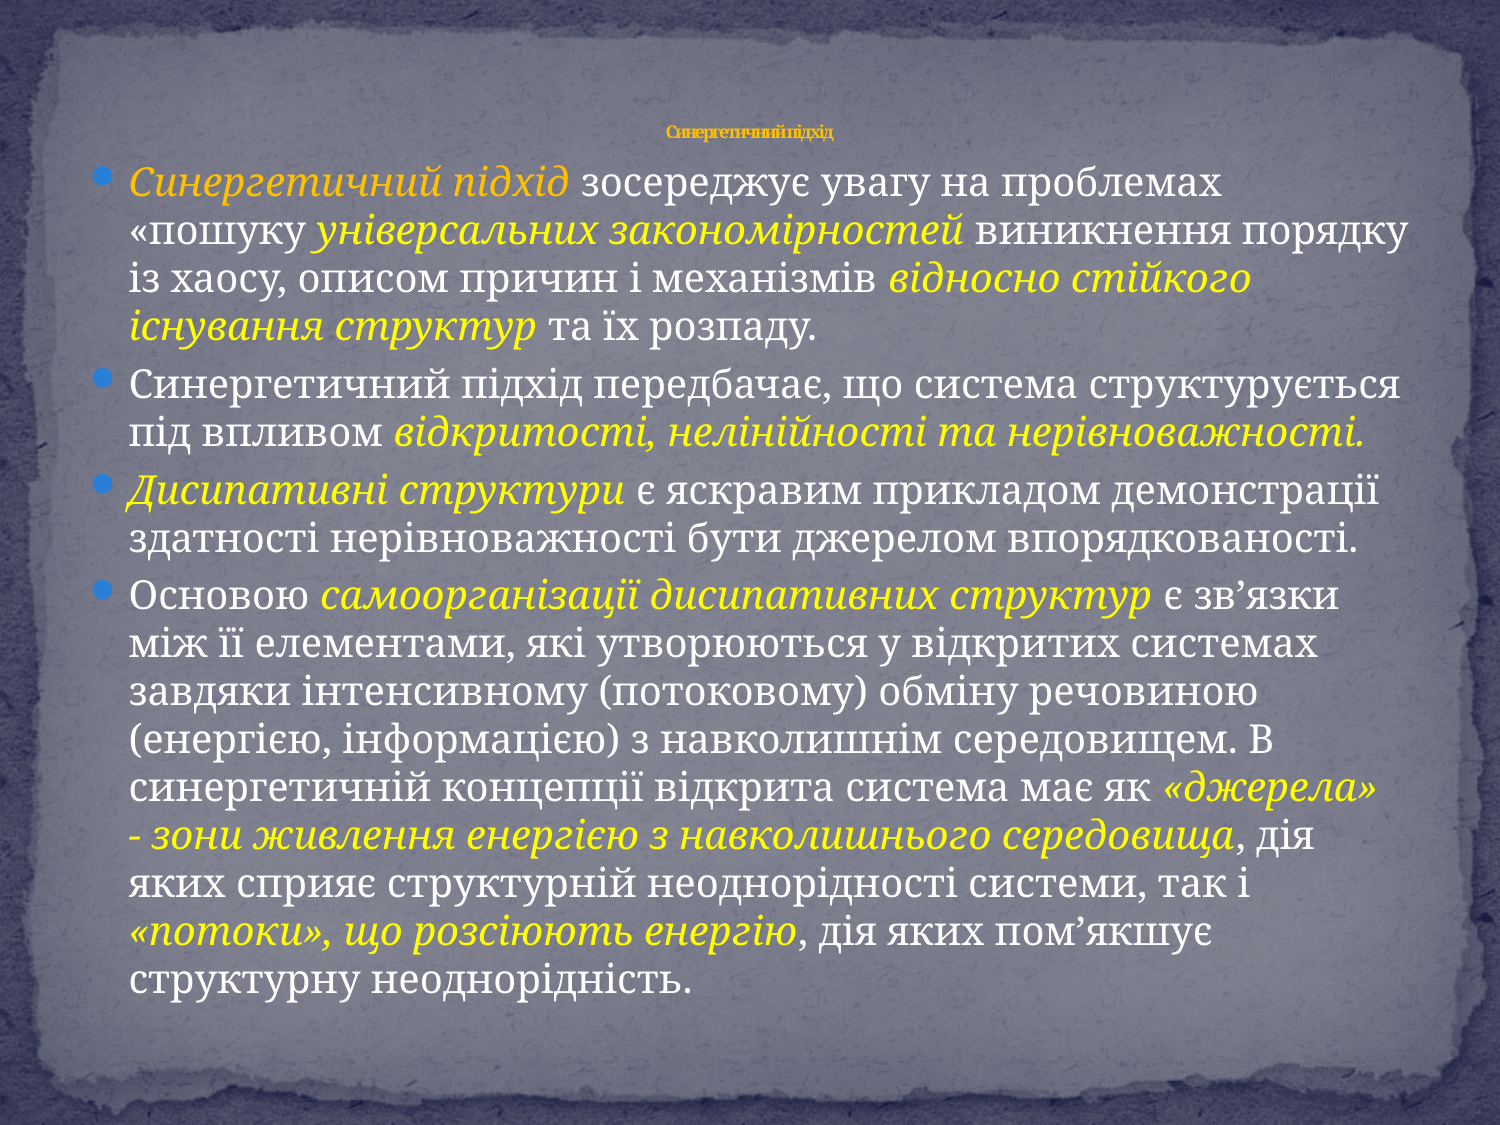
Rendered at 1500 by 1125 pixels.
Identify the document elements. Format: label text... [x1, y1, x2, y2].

title Синергетичний підхід [74, 24, 1425, 150]
list Синергетичний підхід зосереджує увагу на проблемах «пошуку універсальних закономірностей виникнення порядку із хаосу, описом причин і механізмів відносно стійкого існування структур та їх розпаду. Синергетичний підхід передбачає, що система структурується під впливом відкритості, нелінійності та нерівноважності. Дисипативні структури є яскравим прикладом демонстрації здатності нерівноважності бути джерелом впорядкованості. Основою самоорганізації дисипативних структур є зв’язки між її елементами, які утворюються у відкритих системах завдяки інтенсивному (потоковому) обміну речовиною (енергією, інформацією) з навколишнім середовищем. В синергетичній концепції відкрита система має як «джерела» - зони живлення енергією з навколишнього середовища, дія яких сприяє структурній неоднорідності системи, так і «потоки», що розсіюють енергію, дія яких пом’якшує структурну неоднорідність. [75, 150, 1425, 1094]
